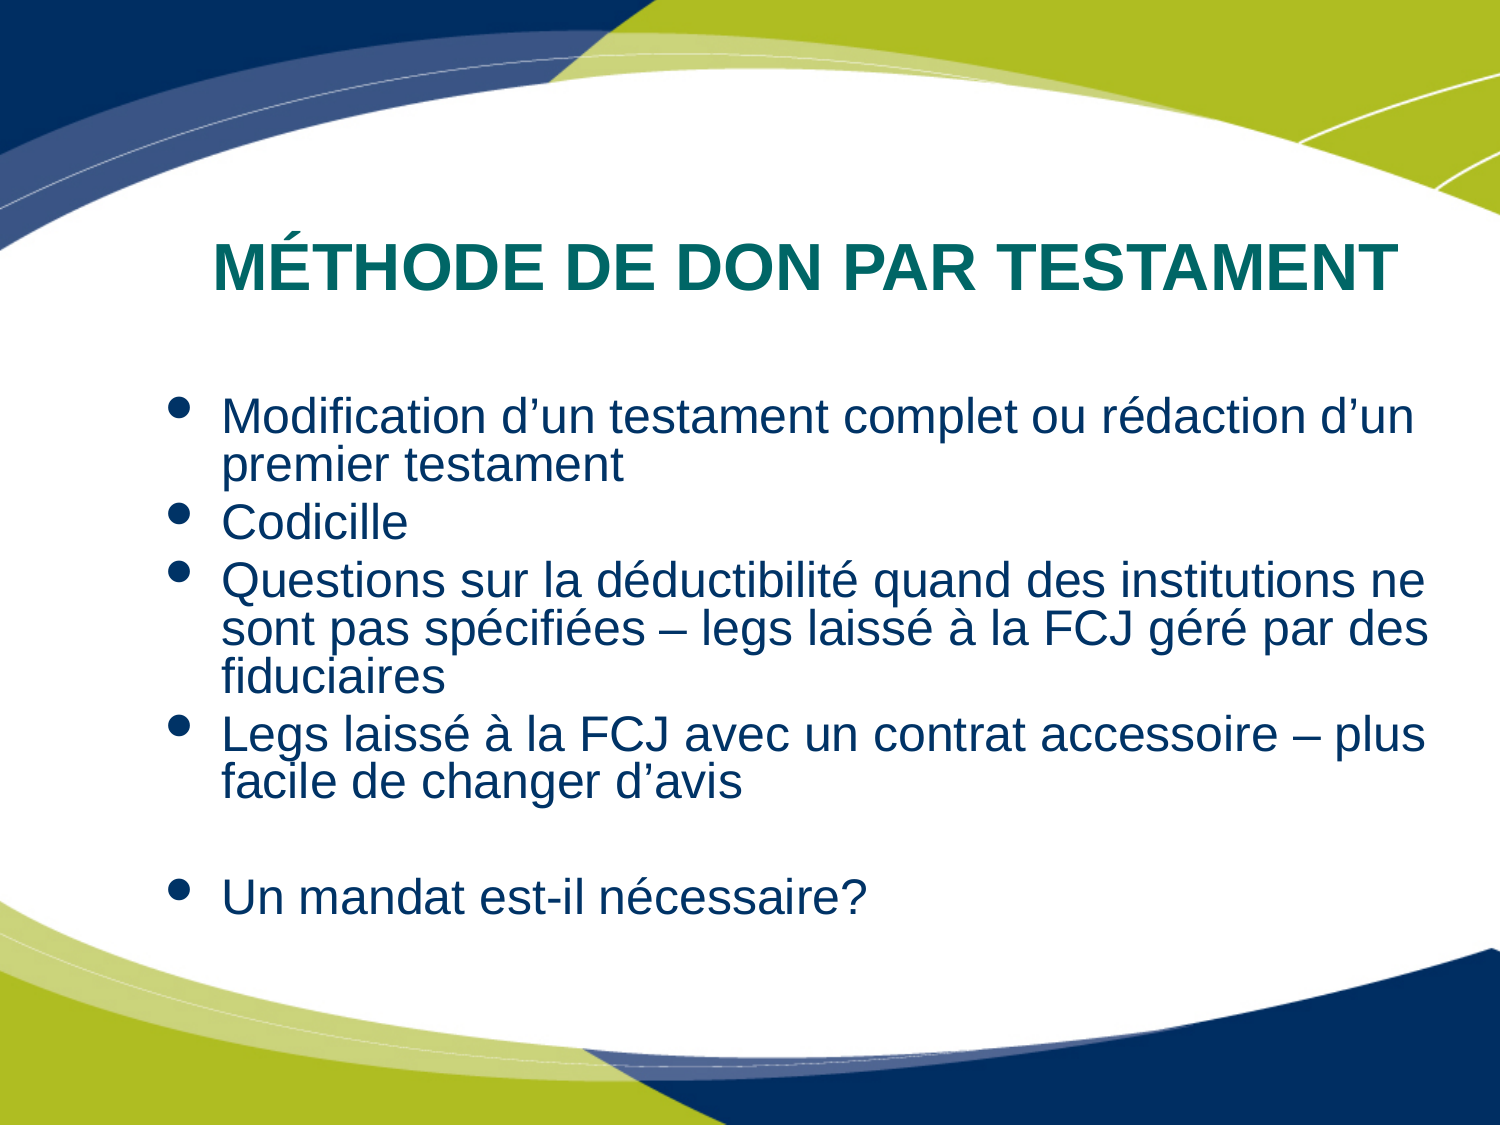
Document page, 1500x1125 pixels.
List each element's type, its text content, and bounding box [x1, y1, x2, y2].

list Modification d’un testament complet ou rédaction d’un premier testament Codicille Questions sur la déductibilité quand des institutions ne sont pas spécifiées – legs laissé à la FCJ géré par des fiduciaires Legs laissé à la FCJ avec un contrat accessoire – plus facile de changer d’avis Un mandat est-il nécessaire? [149, 387, 1463, 1001]
picture [0, 0, 1500, 1125]
title MÉTHODE DE DON PAR TESTAMENT [149, 124, 1463, 313]
